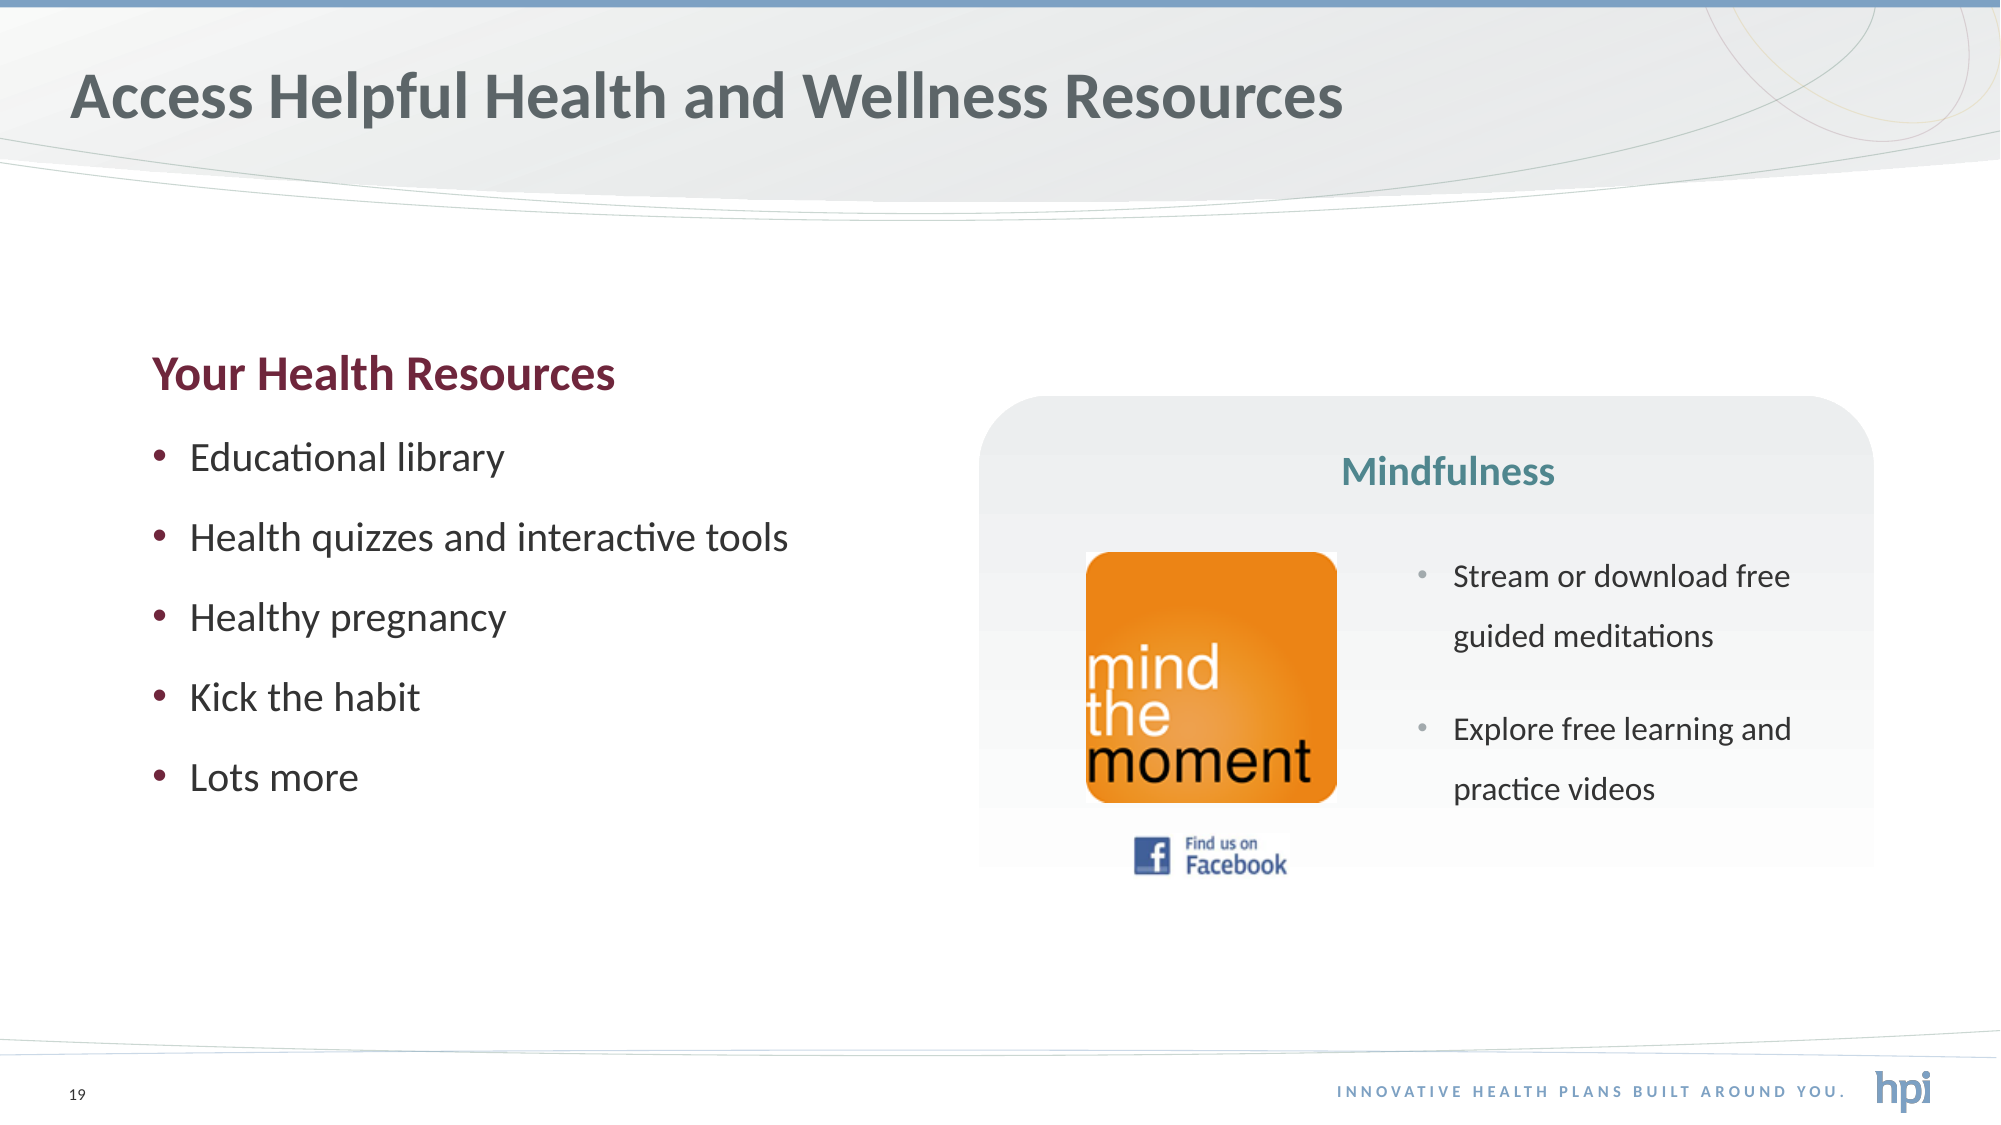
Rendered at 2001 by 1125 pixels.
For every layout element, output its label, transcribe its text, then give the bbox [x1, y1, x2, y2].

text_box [1086, 436, 1827, 881]
picture [1875, 1071, 1930, 1113]
list Your Health Resources Educational library Health quizzes and interactive tools Healthy pregnancy Kick the habit Lots more [118, 326, 909, 812]
slide_number 19 [53, 1075, 167, 1113]
text_box [978, 394, 1875, 938]
title Access Helpful Health and Wellness Resources [55, 49, 1848, 144]
